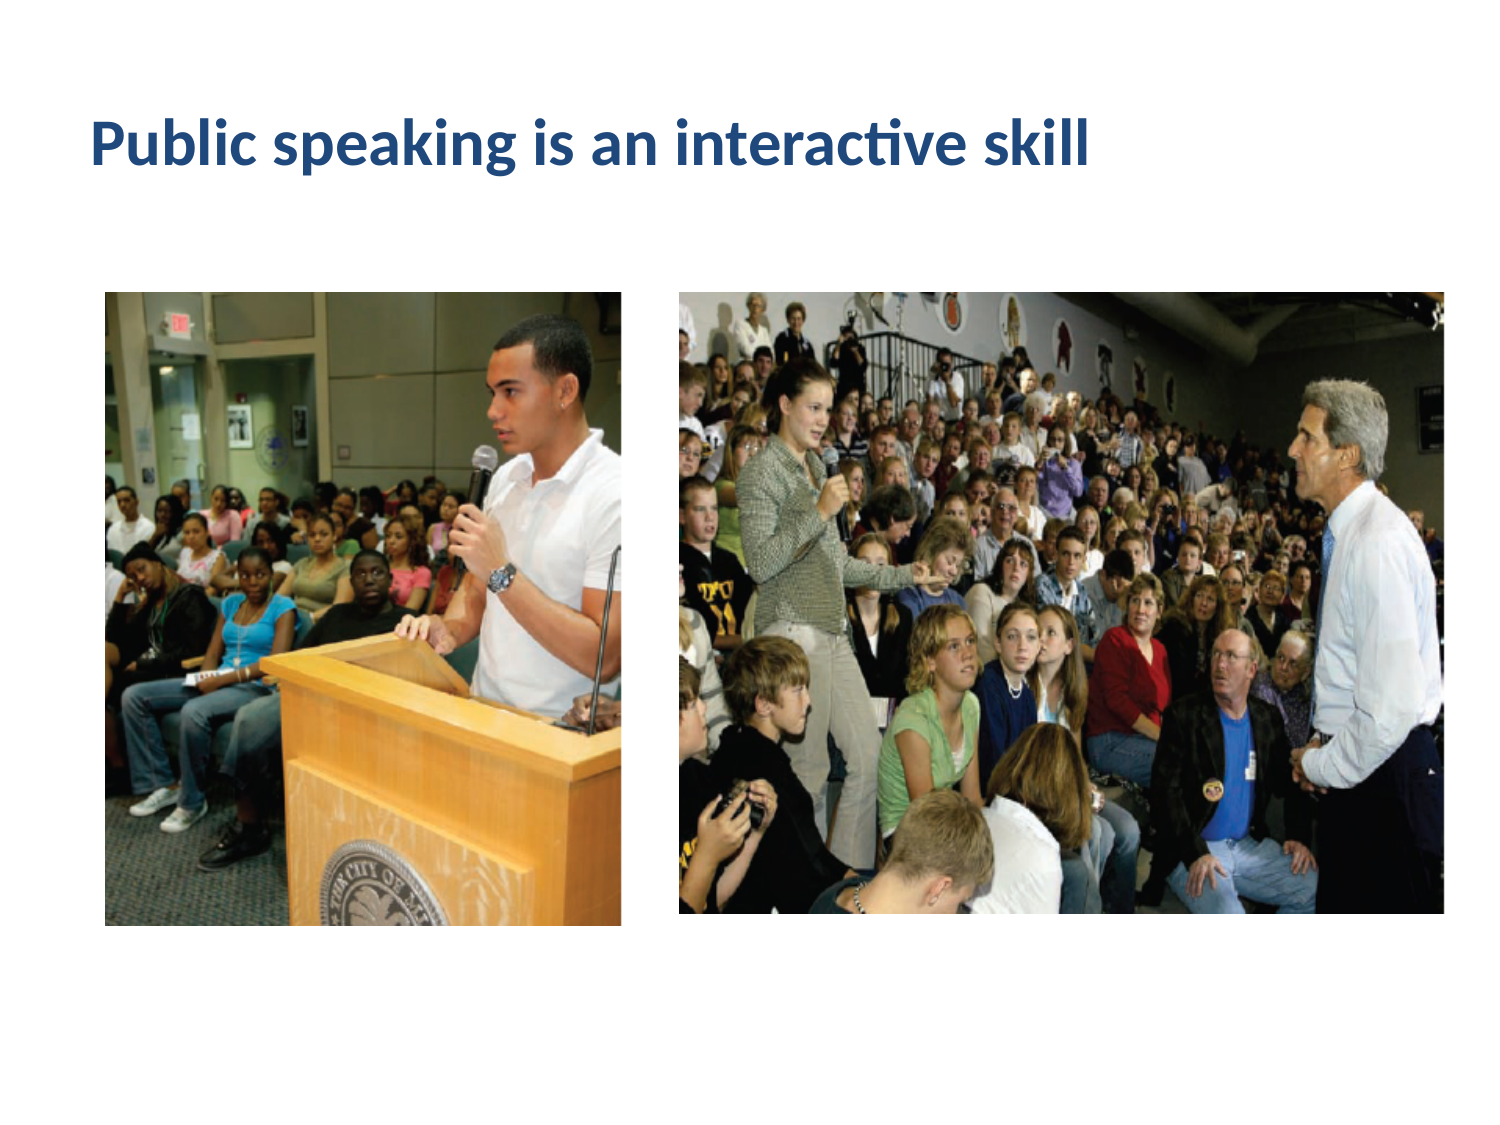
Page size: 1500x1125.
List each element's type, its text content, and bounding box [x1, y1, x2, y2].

title Public speaking is an interactive skill [75, 45, 1425, 233]
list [105, 292, 623, 926]
picture [679, 292, 1449, 915]
